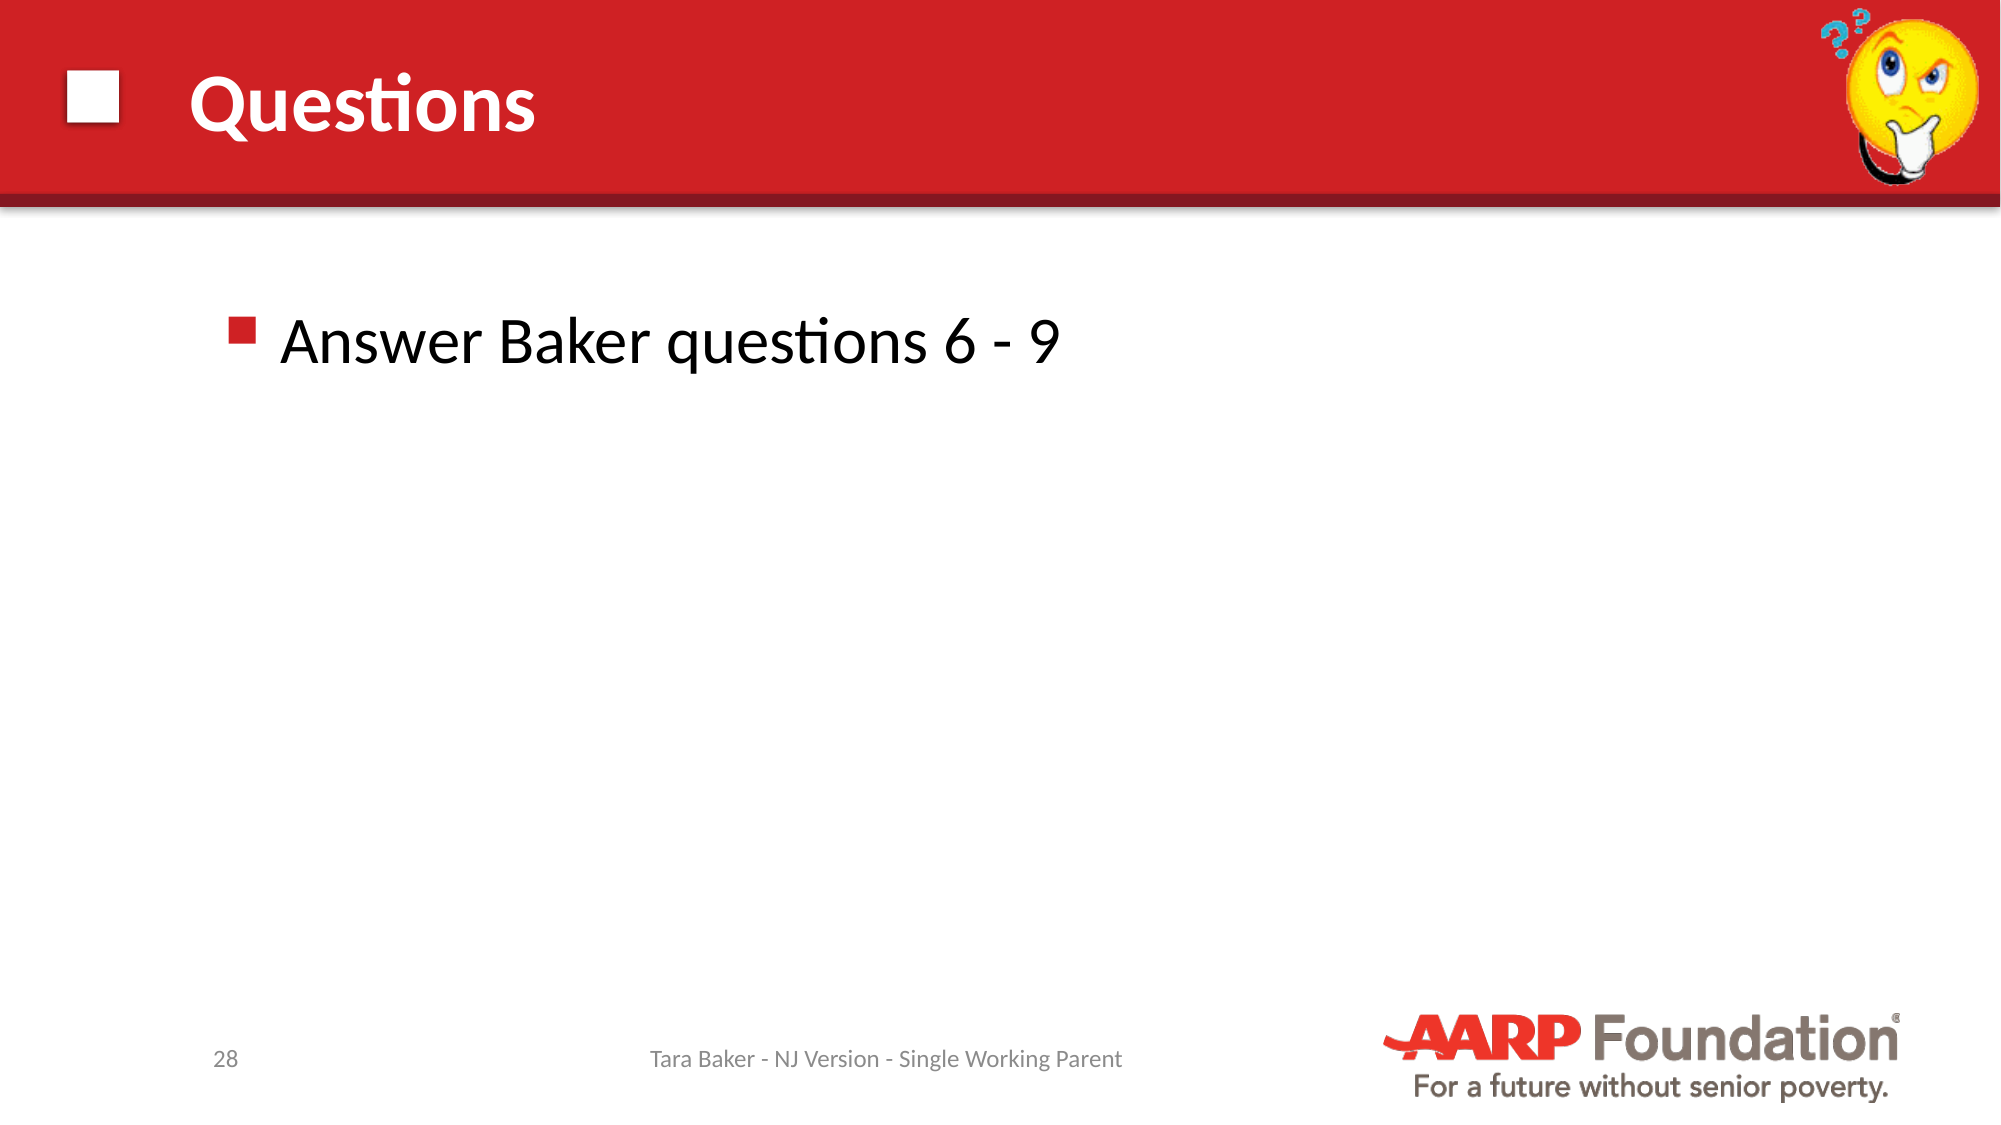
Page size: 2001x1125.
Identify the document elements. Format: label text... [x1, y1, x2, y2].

list Answer Baker questions 6 - 9 [209, 288, 1810, 949]
footer Tara Baker - NJ Version - Single Working Parent [570, 1027, 1204, 1088]
title Questions [174, 4, 1775, 193]
picture [1809, 7, 1993, 195]
slide_number 28 [99, 1027, 254, 1088]
